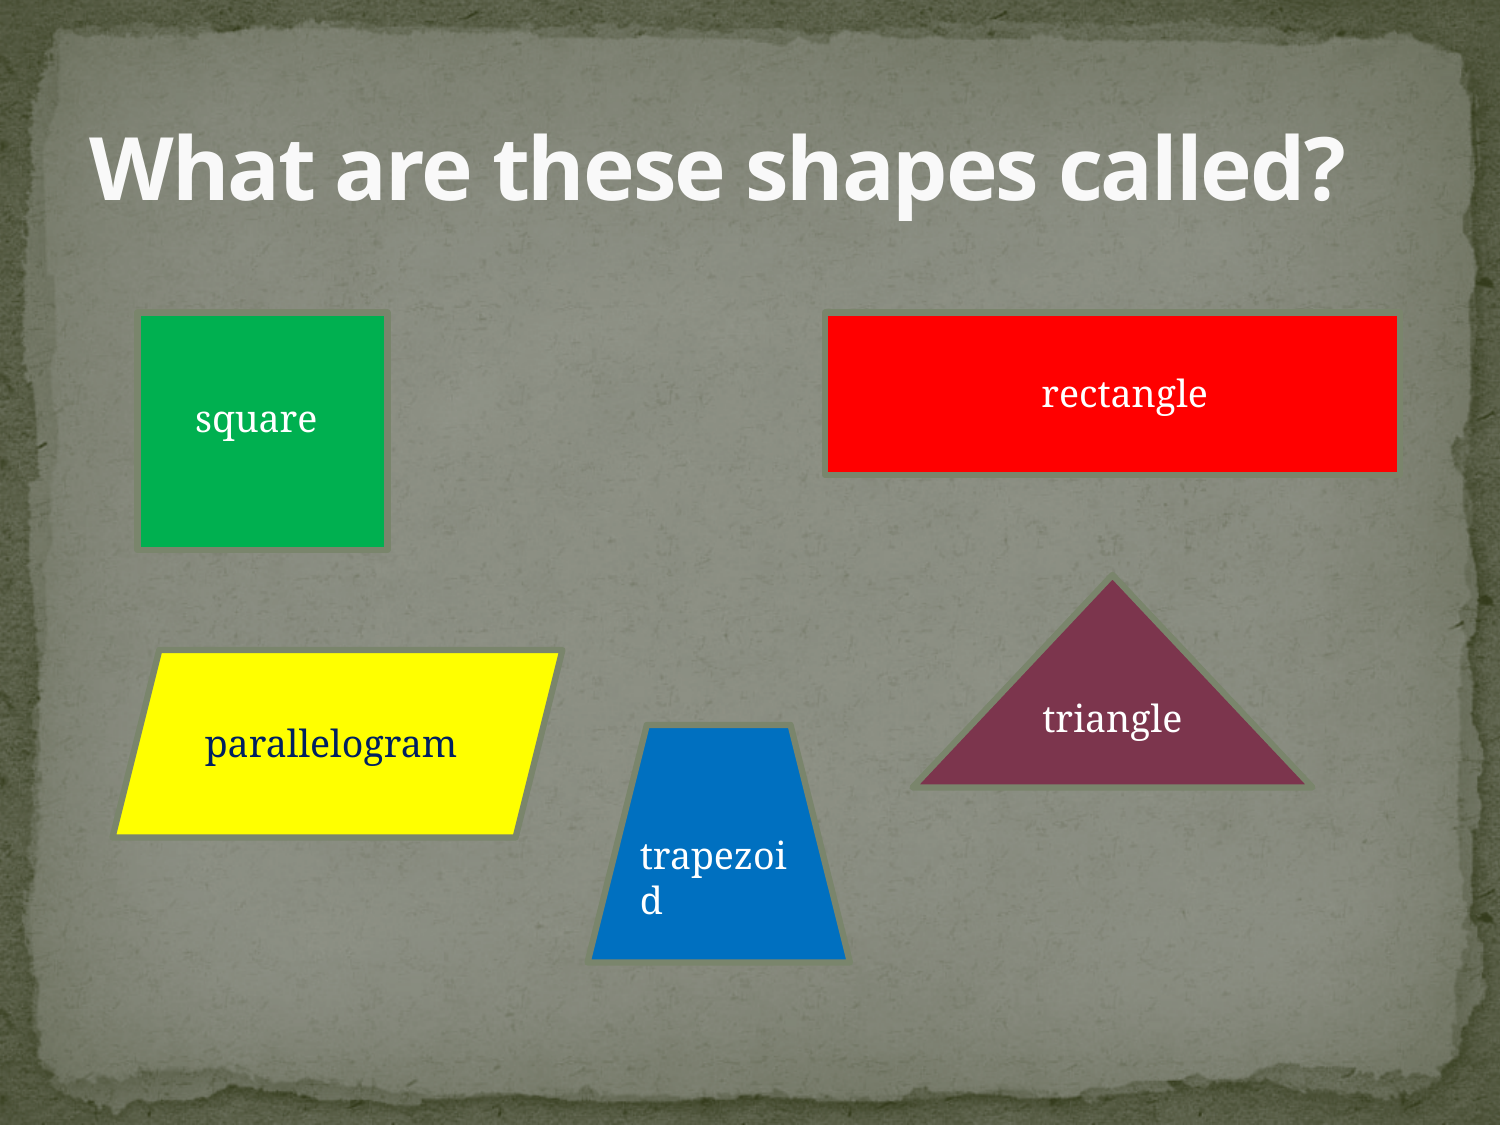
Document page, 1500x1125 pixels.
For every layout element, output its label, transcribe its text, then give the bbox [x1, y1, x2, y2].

text_box triangle [999, 687, 1225, 748]
text_box [584, 721, 854, 966]
text_box [134, 309, 391, 553]
text_box parallelogram [174, 712, 488, 773]
text_box [109, 646, 566, 841]
title What are these shapes called? [74, 24, 1425, 225]
text_box trapezoid [624, 824, 813, 930]
text_box square [174, 387, 338, 448]
text_box [909, 689, 1316, 791]
text_box rectangle [899, 362, 1350, 423]
text_box [822, 309, 1403, 478]
text_box [1002, 571, 1223, 687]
